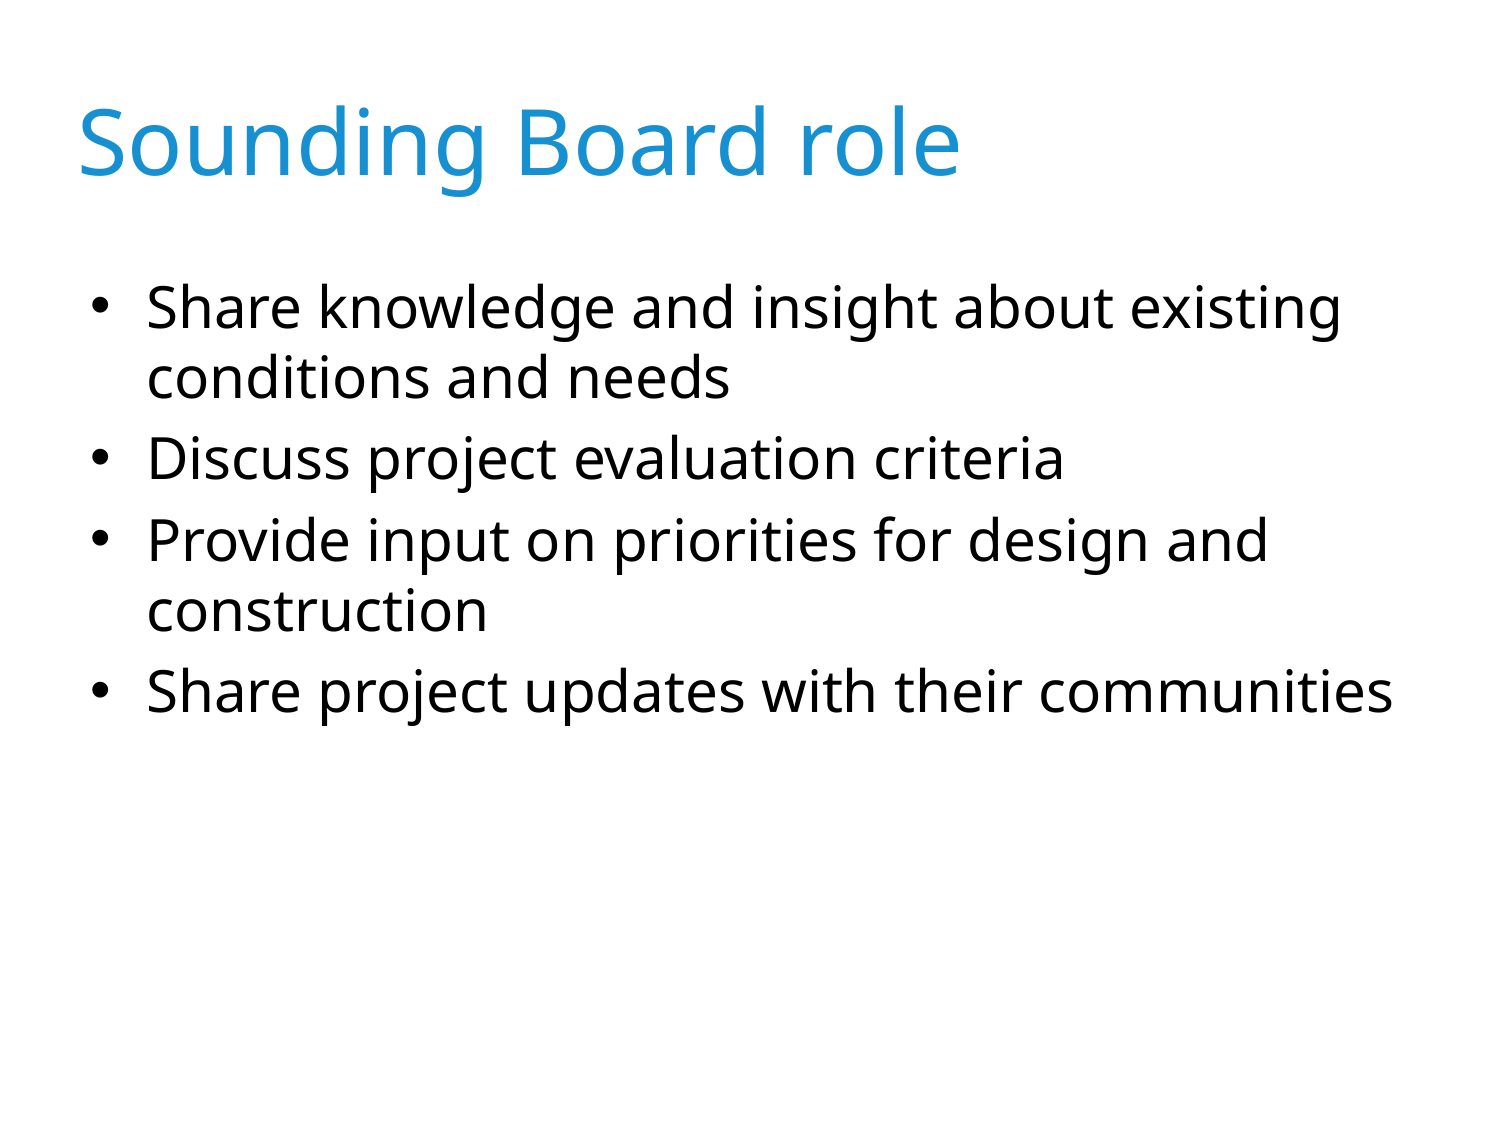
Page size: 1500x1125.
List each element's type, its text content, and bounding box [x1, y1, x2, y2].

list Share knowledge and insight about existing conditions and needs Discuss project evaluation criteria Provide input on priorities for design and construction Share project updates with their communities [75, 262, 1463, 1005]
title Sounding Board role [62, 45, 1413, 233]
